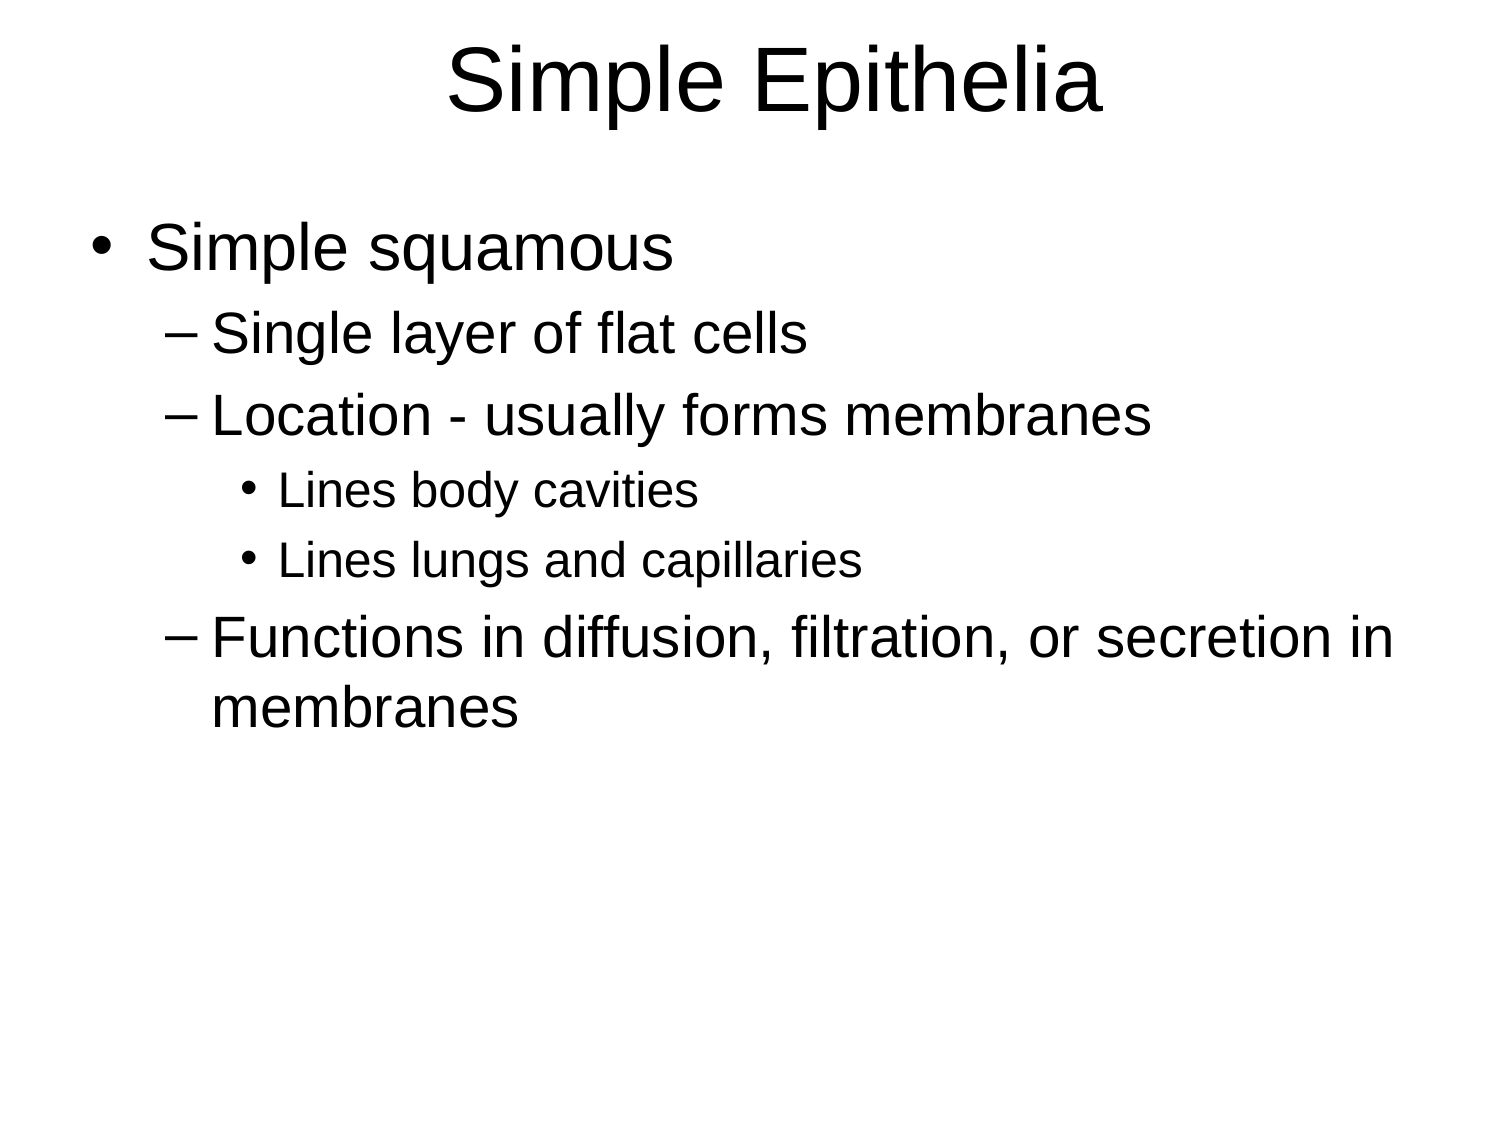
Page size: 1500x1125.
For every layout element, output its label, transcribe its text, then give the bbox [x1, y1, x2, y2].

list Simple squamous Single layer of flat cells Location - usually forms membranes Lines body cavities Lines lungs and capillaries Functions in diffusion, filtration, or secretion in membranes [75, 196, 1425, 1002]
title Simple Epithelia [75, 37, 1475, 138]
